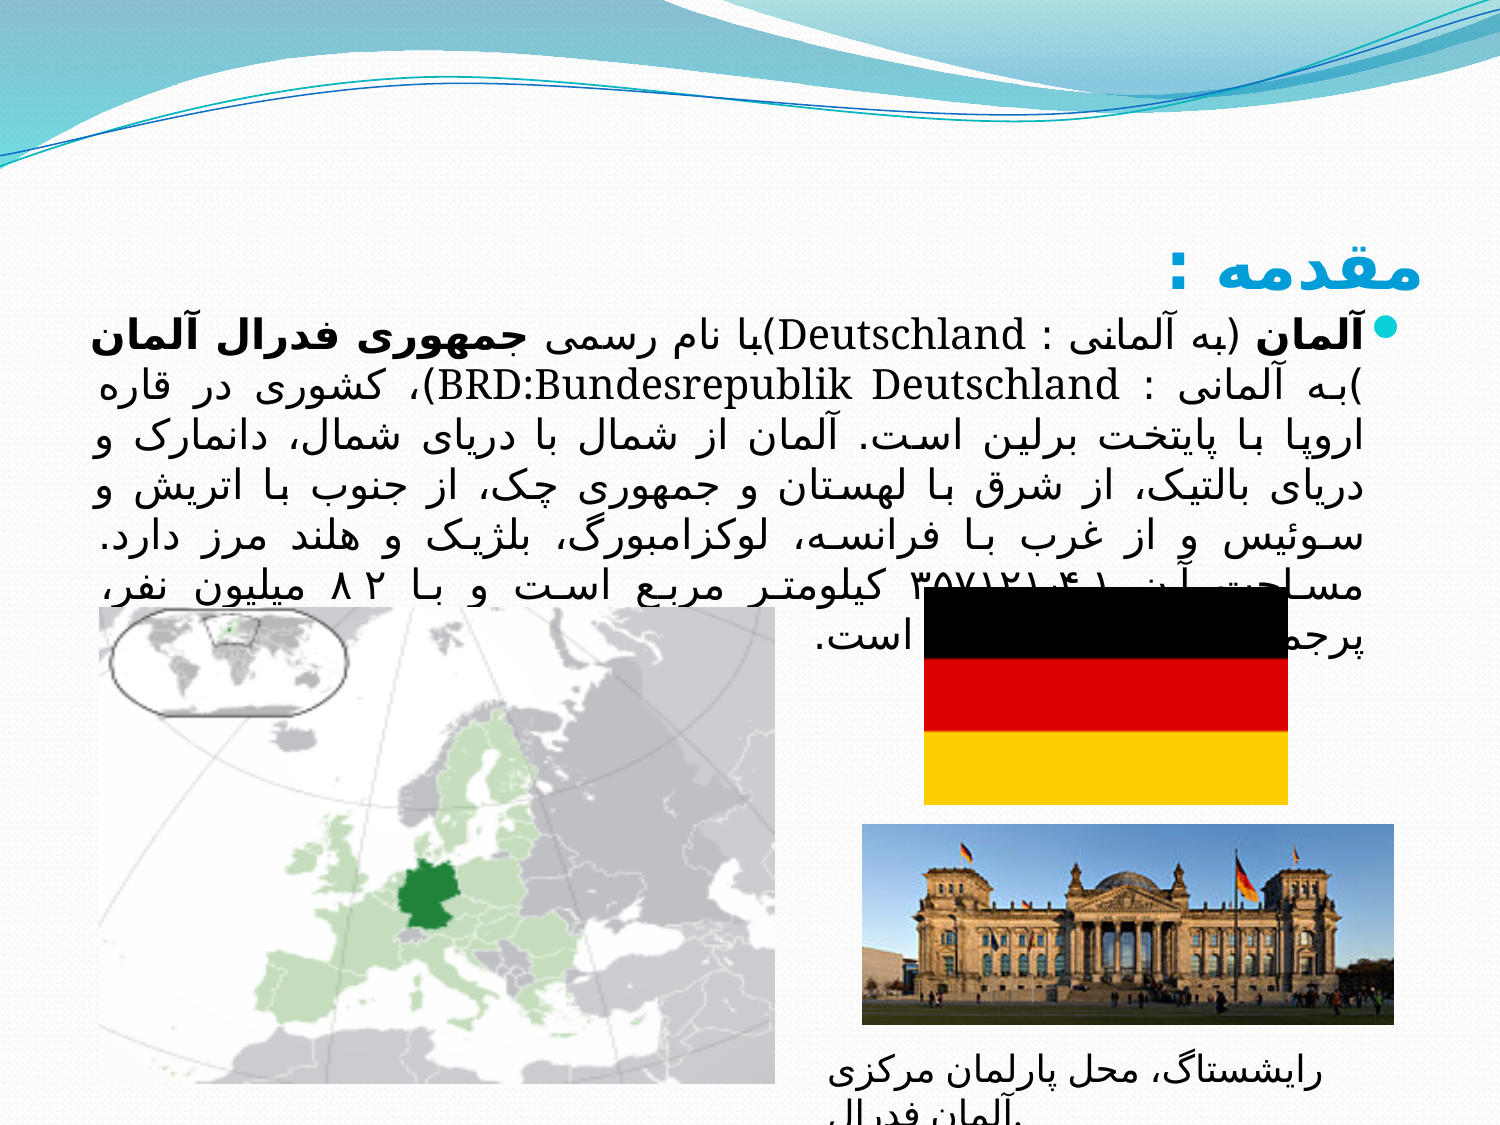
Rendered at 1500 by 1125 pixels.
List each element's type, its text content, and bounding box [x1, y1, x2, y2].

picture [924, 587, 1288, 806]
picture [99, 607, 776, 1084]
list آلمان (به آلمانی : Deutschland)با نام رسمی جمهوری فدرال آلمان )به آلمانی : BRD:Bundesrepublik Deutschland)، کشوری در قاره اروپا با پایتخت برلین است. آلمان از شمال با دریای شمال، دانمارک و دریای بالتیک، از شرق با لهستان و جمهوری چک، از جنوب با اتریش و سوئیس و از غرب با فرانسه، لوکزامبورگ، بلژیک و هلند مرز دارد. مساحت آن ۳۵۷۱۲۱٫۴۱ کیلومتر مربع است و با ۸۲ میلیون نفر، پرجمعیت‌ترین کشور اروپا است. [75, 299, 1425, 575]
text_box رایشستاگ، محل پارلمان مرکزی آلمان فدرال. [812, 1037, 1429, 1125]
picture [862, 824, 1394, 1026]
title مقدمه : [75, 115, 1425, 299]
